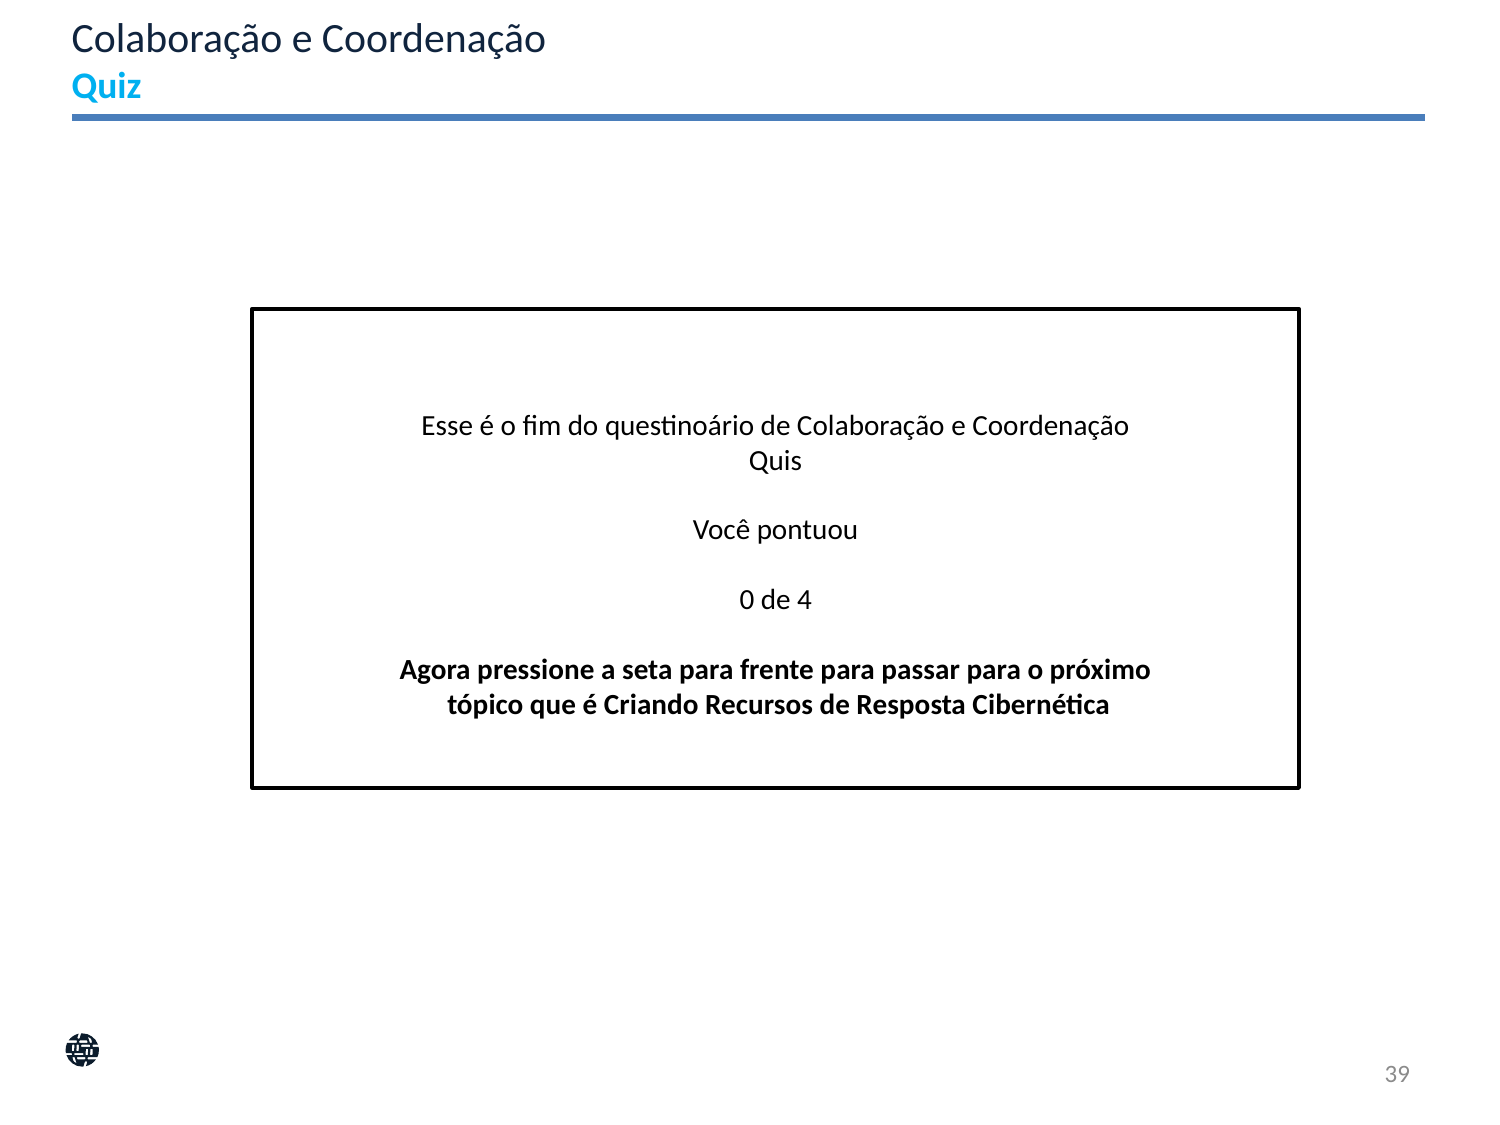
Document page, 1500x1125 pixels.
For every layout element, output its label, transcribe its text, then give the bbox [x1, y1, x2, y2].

slide_number 39 [1074, 1042, 1425, 1103]
title Colaboração e Coordenação Quiz [56, 26, 1425, 91]
text_box Esse é o fim do questinoário de Colaboração e Coordenação Quis Você pontuou 0 de 4 Agora pressione a seta para frente para passar para o próximo tópico que é Criando Recursos de Resposta Cibernética [252, 308, 1299, 788]
